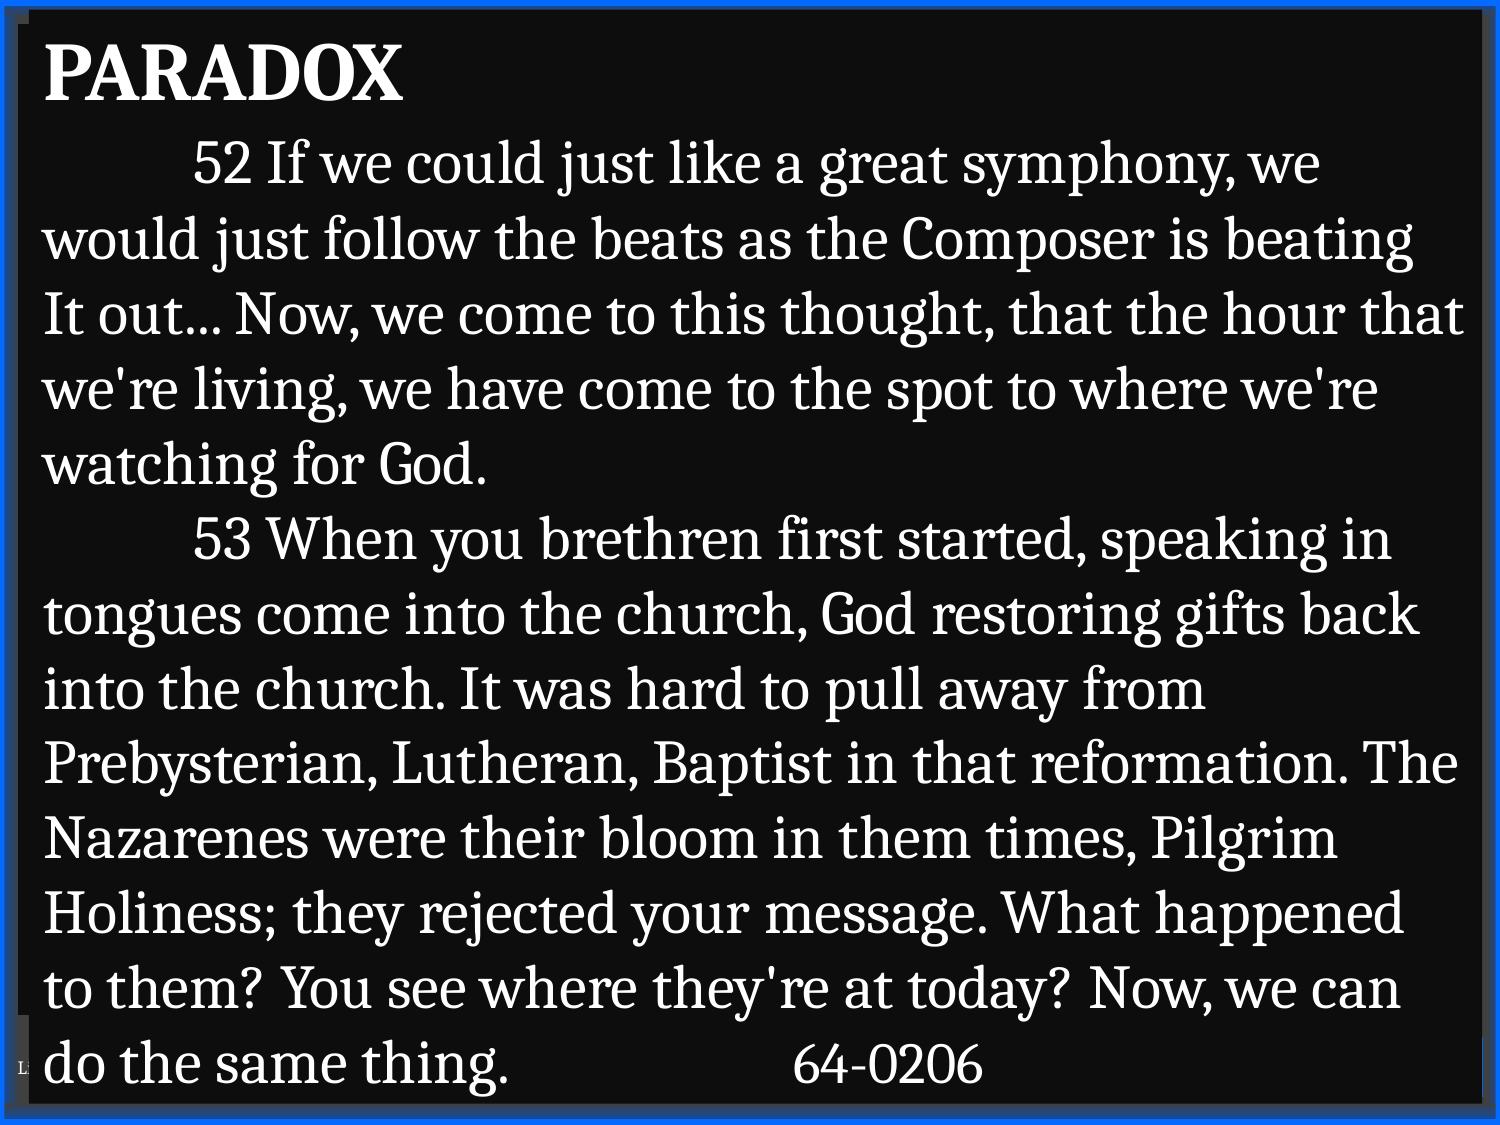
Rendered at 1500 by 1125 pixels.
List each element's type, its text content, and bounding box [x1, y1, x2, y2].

text_box PARADOX 52 If we could just like a great symphony, we would just follow the beats as the Composer is beating It out... Now, we come to this thought, that the hour that we're living, we have come to the spot to where we're watching for God. 53 When you brethren first started, speaking in tongues come into the church, God restoring gifts back into the church. It was hard to pull away from Prebysterian, Lutheran, Baptist in that reformation. The Nazarenes were their bloom in them times, Pilgrim Holiness; they rejected your message. What happened to them? You see where they're at today? Now, we can do the same thing. 64-0206 [28, 9, 1483, 1104]
footer Living in Agreement with God [17, 1037, 28, 1097]
